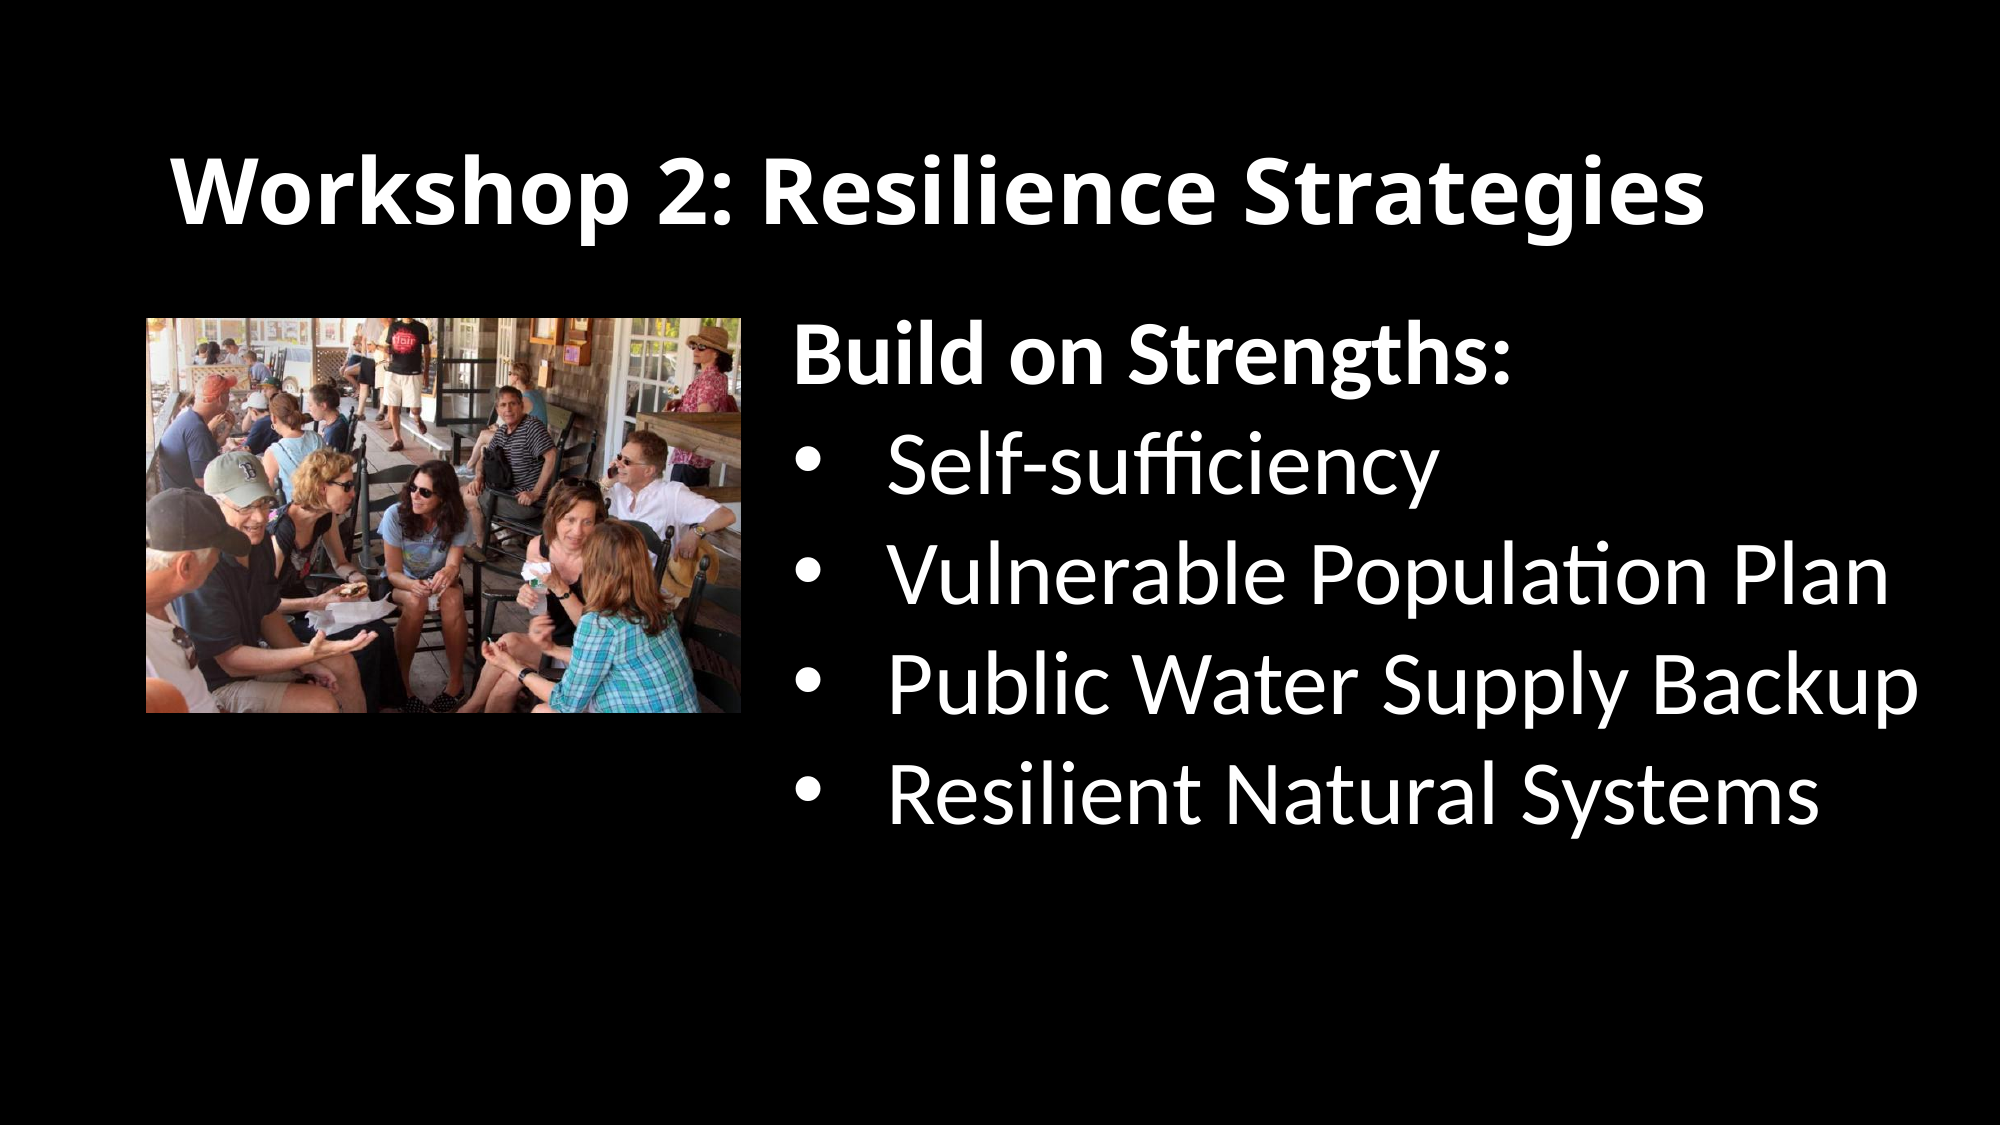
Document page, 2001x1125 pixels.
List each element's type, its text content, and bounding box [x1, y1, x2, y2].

title Workshop 2: Resilience Strategies [155, 34, 1885, 357]
picture [146, 318, 741, 713]
text_box Build on Strengths: Self-sufficiency Vulnerable Population Plan Public Water Supply Backup Resilient Natural Systems [778, 285, 2000, 851]
